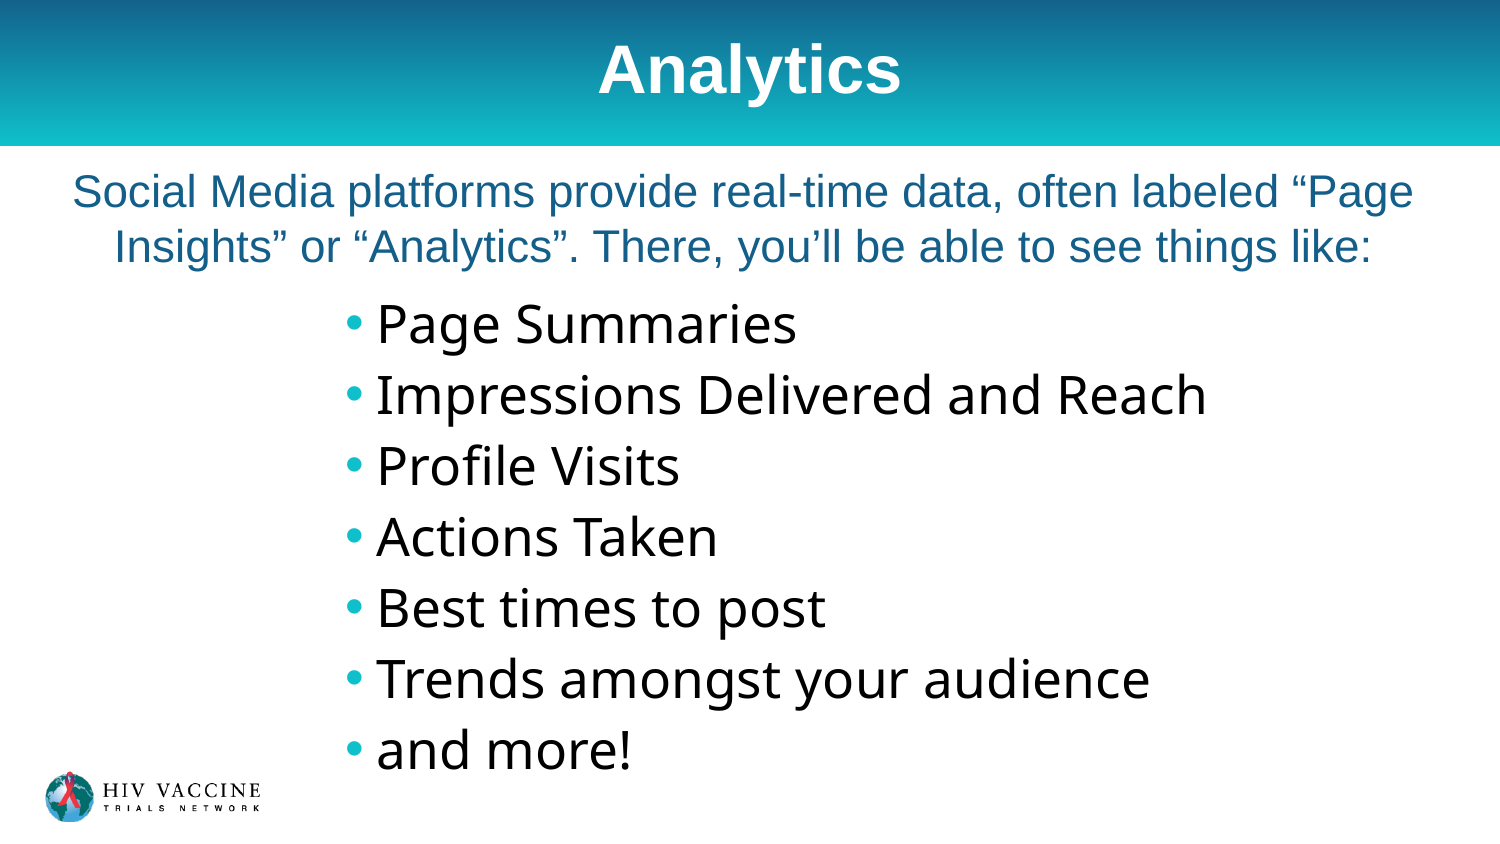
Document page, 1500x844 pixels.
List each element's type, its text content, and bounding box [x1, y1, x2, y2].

text_box Page Summaries Impressions Delivered and Reach Profile Visits Actions Taken Best times to post Trends amongst your audience and more! [324, 280, 1259, 797]
title Analytics [103, 18, 1397, 125]
picture [45, 771, 260, 822]
text_box Social Media platforms provide real-time data, often labeled “Page Insights” or “Analytics”. There, you’ll be able to see things like: [0, 153, 1488, 279]
